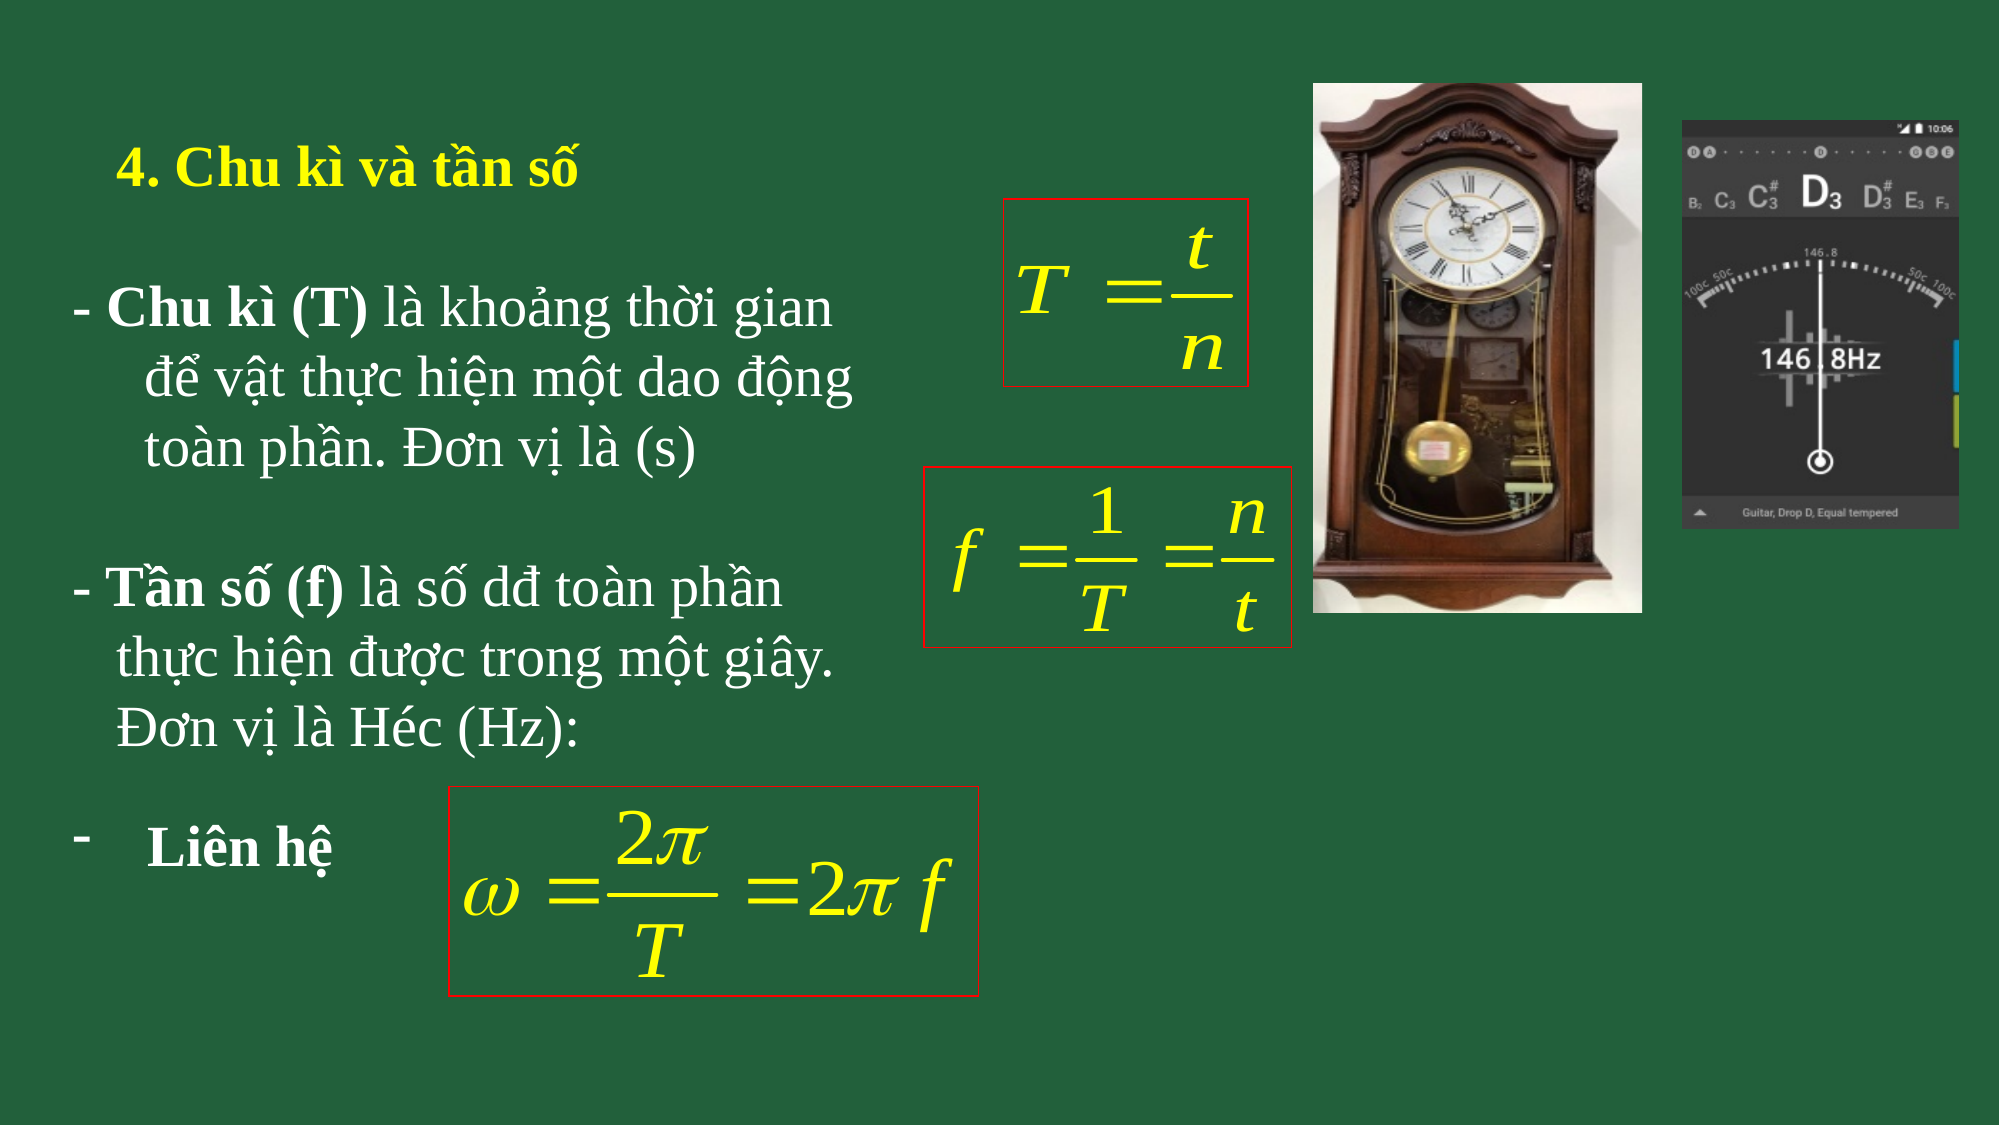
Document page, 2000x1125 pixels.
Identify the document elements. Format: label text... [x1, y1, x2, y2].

picture [1682, 120, 1959, 530]
text_box 4. Chu kì và tần số - Chu kì (T) là khoảng thời gian để vật thực hiện một dao động toàn phần. Đơn vị là (s) - Tần số (f) là số dđ toàn phần thực hiện được trong một giây. Đơn vị là Héc (Hz): Liên hệ [57, 120, 1951, 1096]
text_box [1003, 199, 1248, 386]
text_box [449, 787, 979, 996]
picture [1312, 82, 1643, 614]
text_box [924, 467, 1291, 647]
